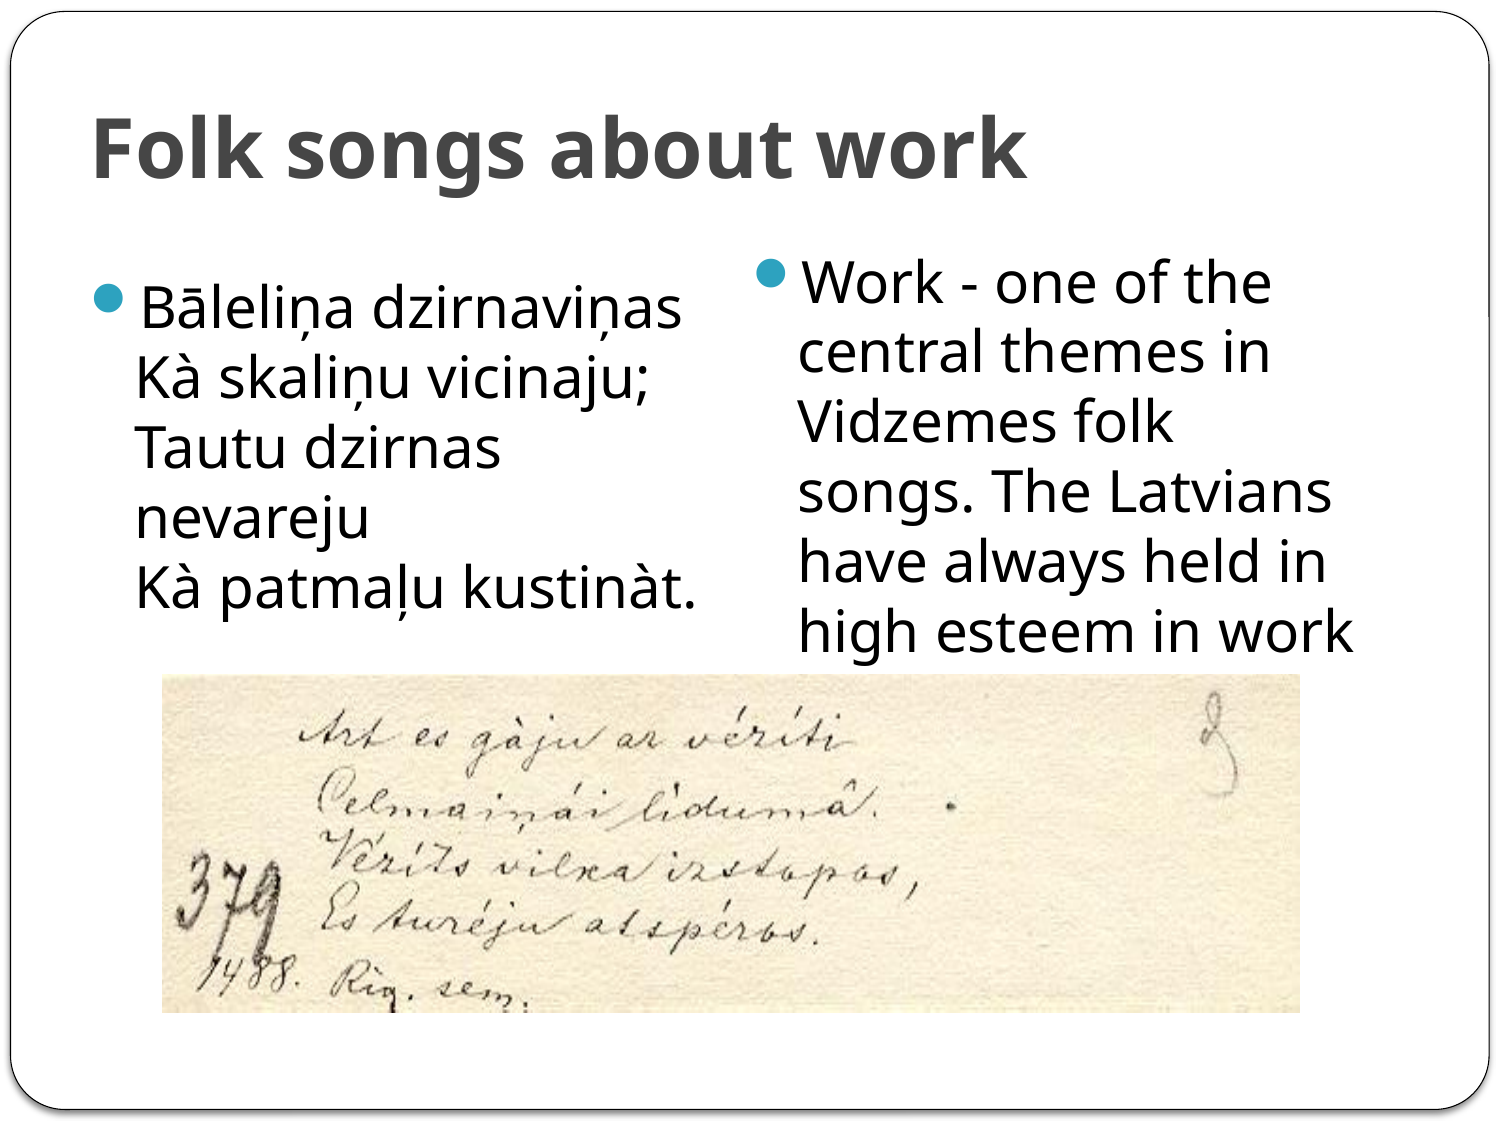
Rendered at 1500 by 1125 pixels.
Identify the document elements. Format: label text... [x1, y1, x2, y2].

list Work - one of the central themes in Vidzemes folk songs. The Latvians have always held in high esteem in work and in manners. [737, 237, 1383, 958]
title Folk songs about work [75, 37, 1418, 210]
list Bāleliņa dzirnaviņas Kà skaliņu vicinaju; Tautu dzirnas nevareju Kà patmaļu kustinàt. [75, 262, 720, 983]
picture [162, 674, 1301, 1013]
